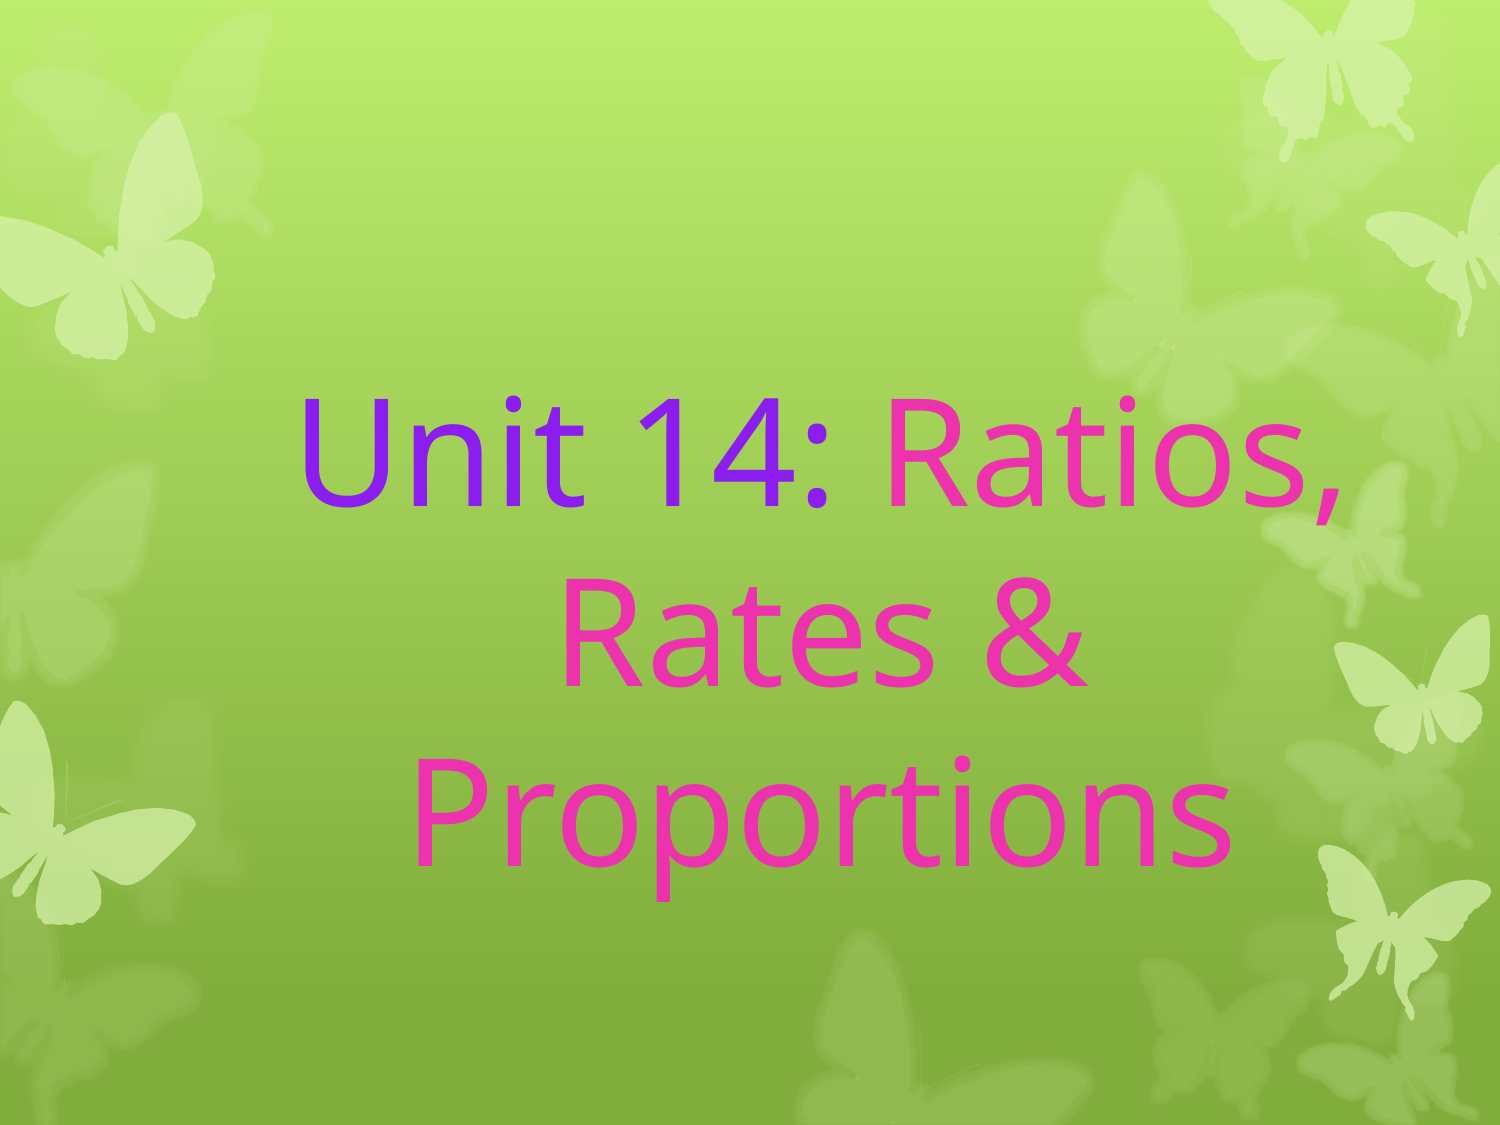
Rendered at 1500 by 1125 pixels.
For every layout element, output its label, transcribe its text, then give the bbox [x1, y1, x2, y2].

title Unit 14: Ratios, Rates & Proportions [237, 662, 1405, 904]
